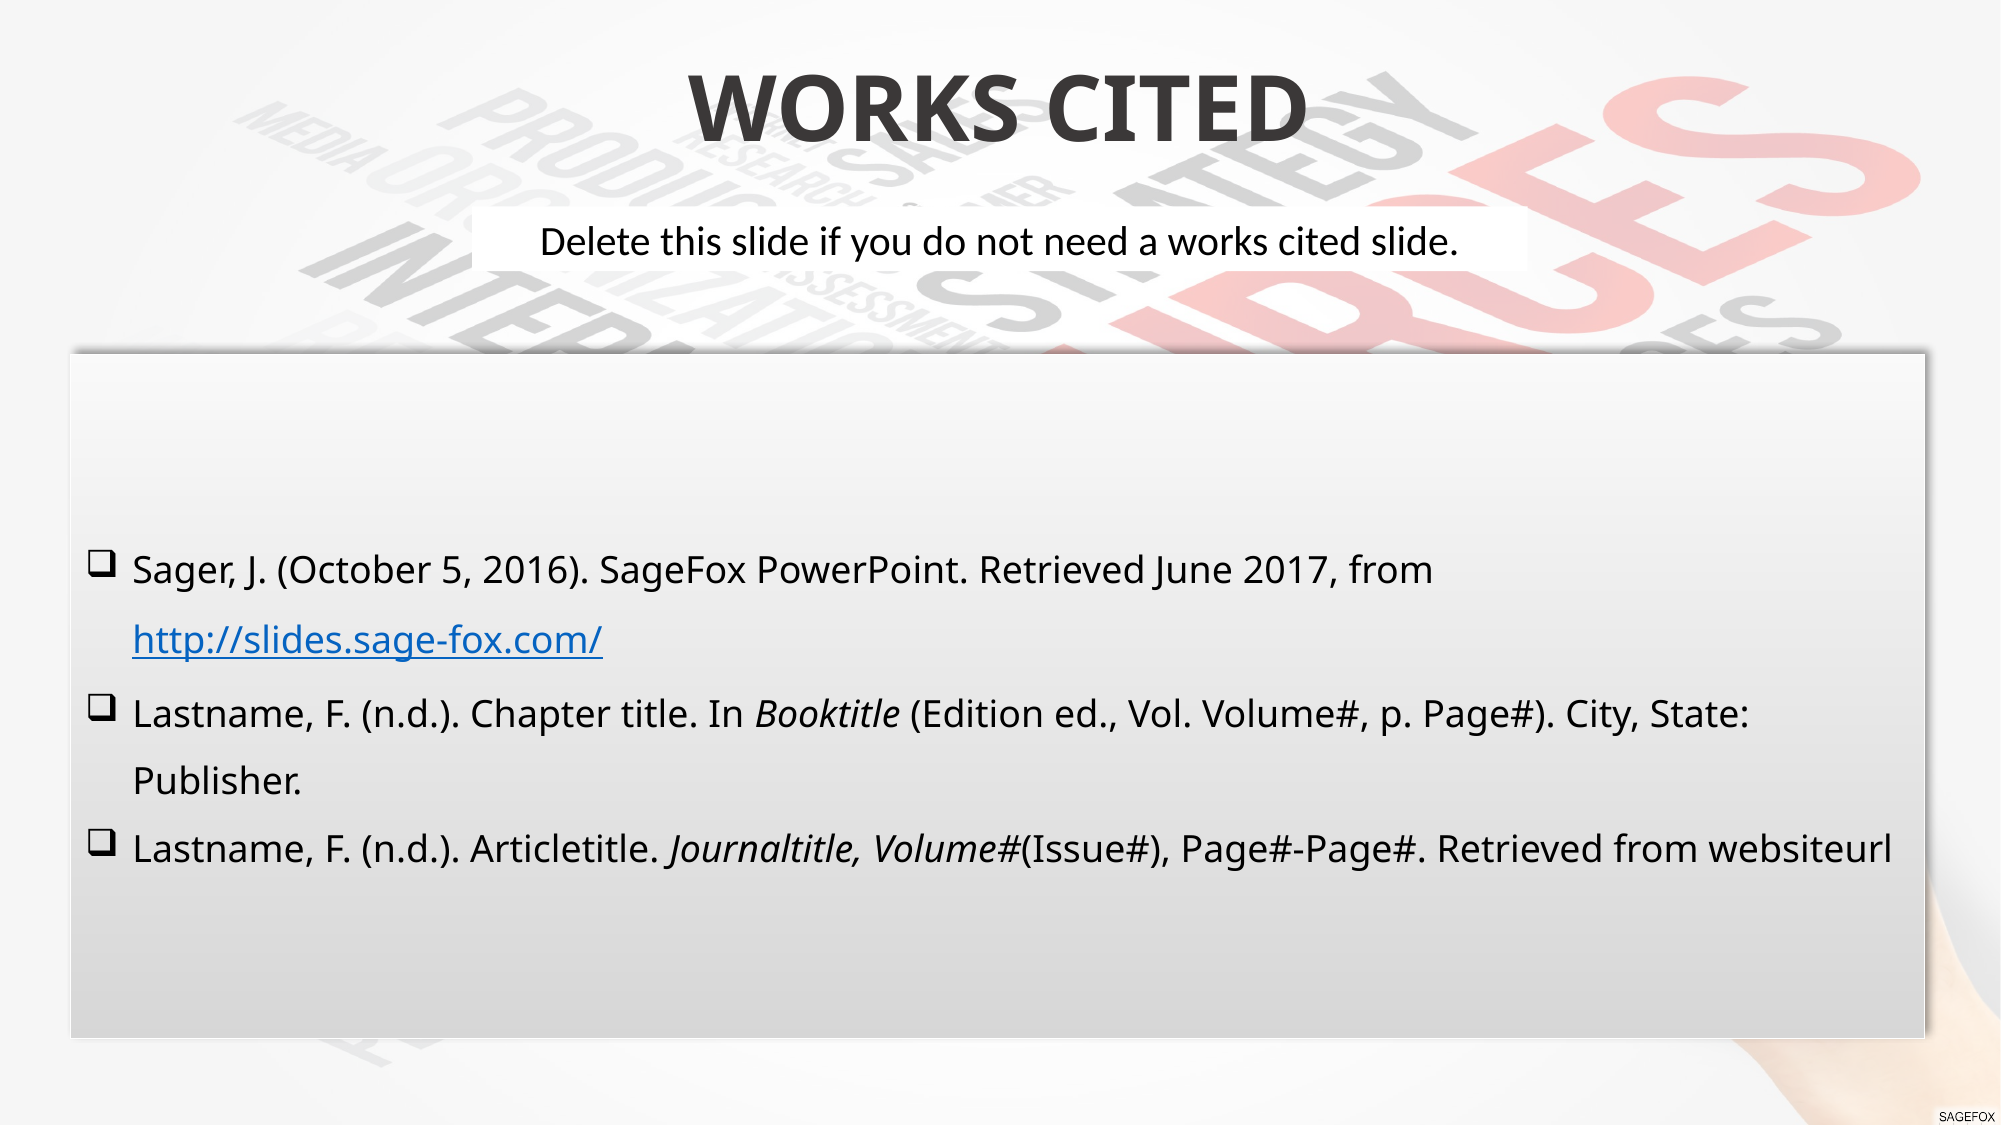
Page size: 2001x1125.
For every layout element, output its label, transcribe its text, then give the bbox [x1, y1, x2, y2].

text_box Delete this slide if you do not need a works cited slide. [472, 206, 1528, 272]
picture [1936, 1111, 1997, 1125]
text_box Sager, J. (October 5, 2016). SageFox PowerPoint. Retrieved June 2017, from http://slides.sage-fox.com/ Lastname, F. (n.d.). Chapter title. In Booktitle (Edition ed., Vol. Volume#, p. Page#). City, State: Publisher. Lastname, F. (n.d.). Articletitle. Journaltitle, Volume#(Issue#), Page#-Page#. Retrieved from websiteurl [70, 354, 1925, 1039]
text_box WORKS CITED [548, 42, 1452, 167]
